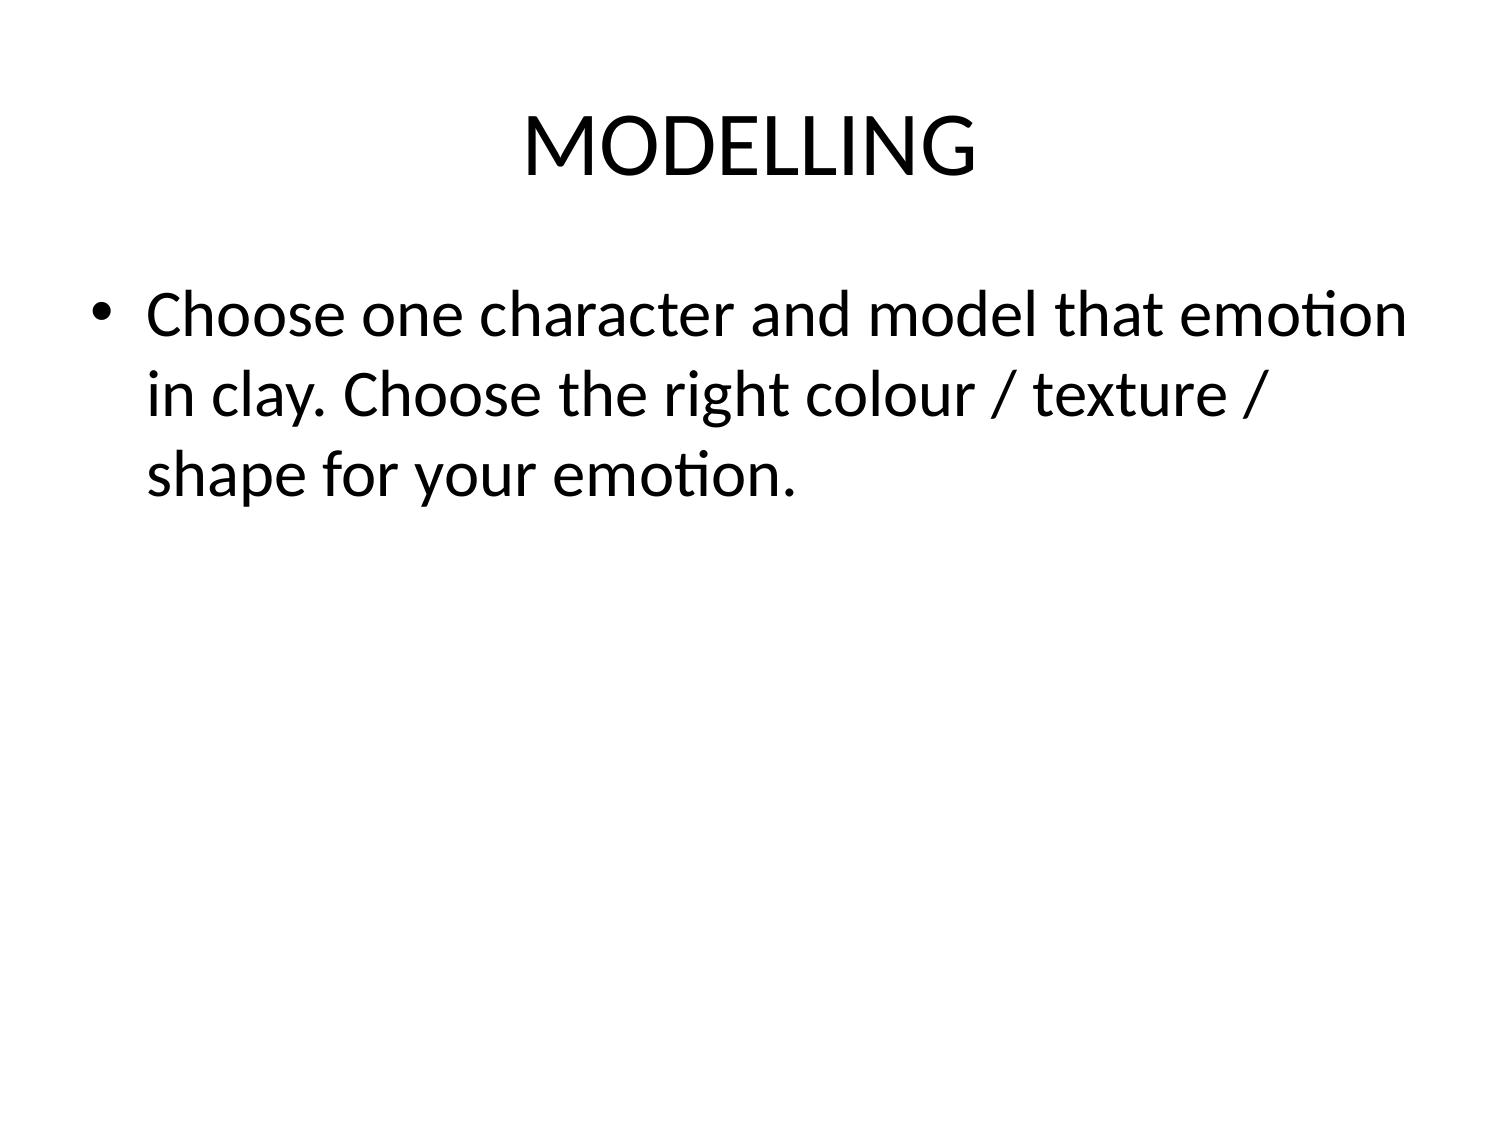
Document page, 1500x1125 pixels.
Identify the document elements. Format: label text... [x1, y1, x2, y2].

list Choose one character and model that emotion in clay. Choose the right colour / texture / shape for your emotion. [75, 262, 1425, 1005]
title MODELLING [75, 45, 1425, 233]
